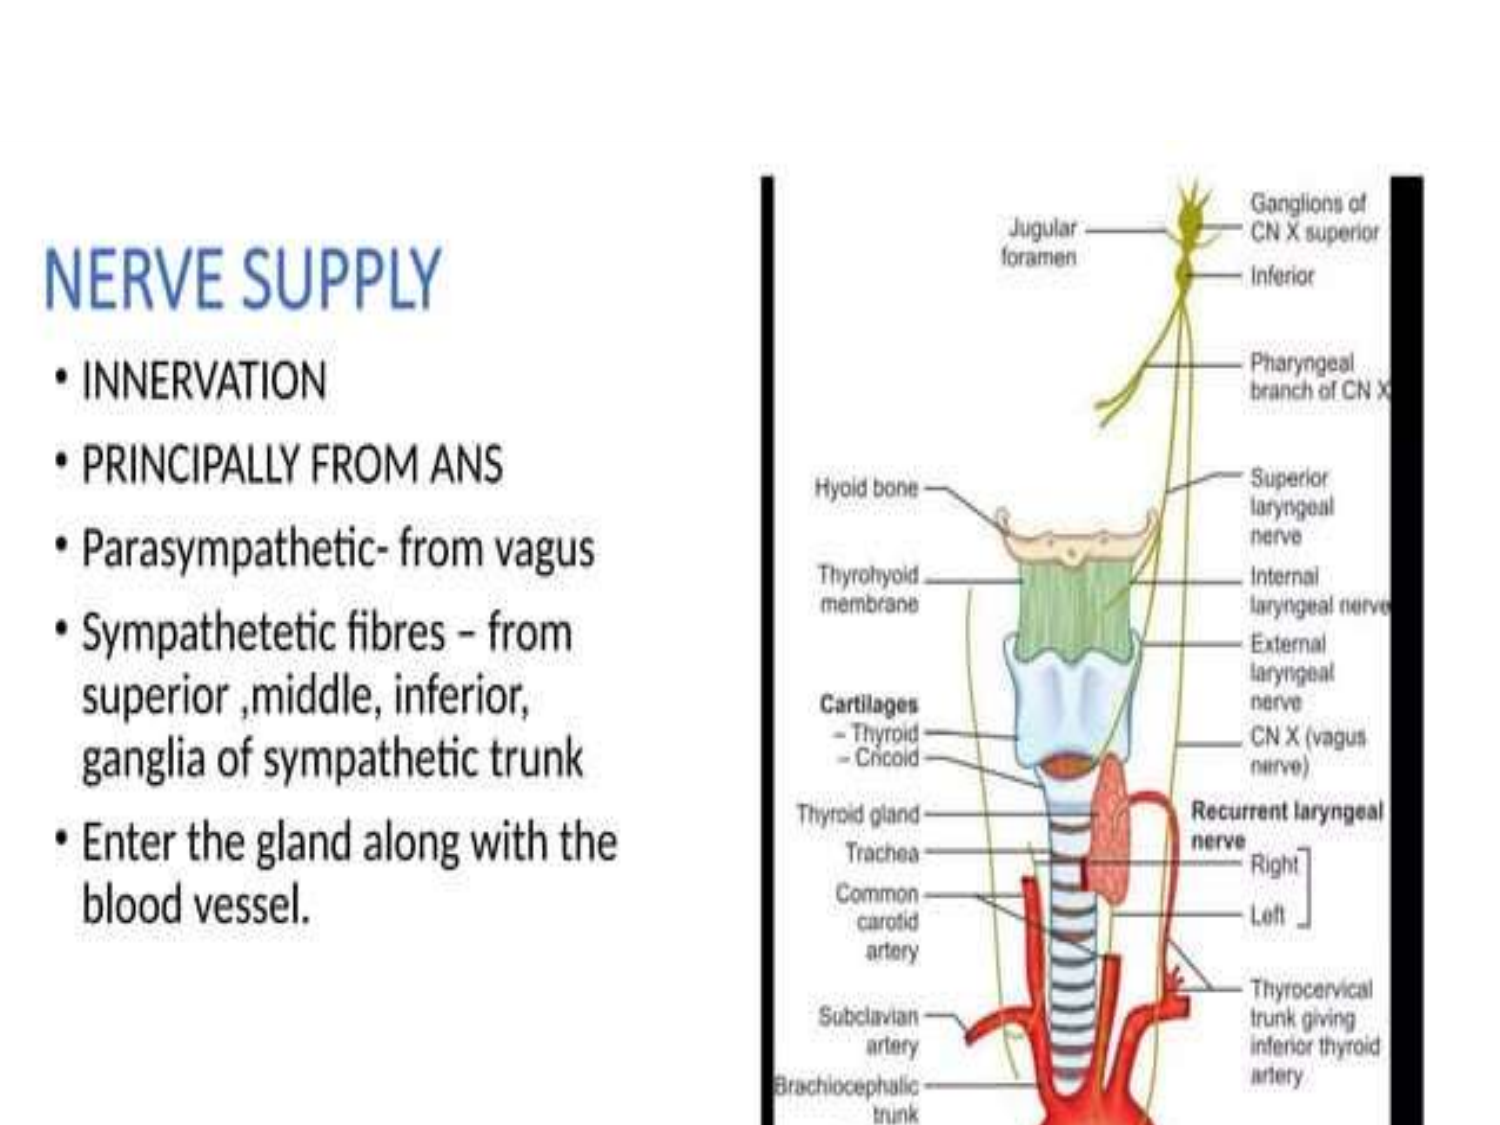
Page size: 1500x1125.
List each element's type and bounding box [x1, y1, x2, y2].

picture [0, 139, 1500, 1125]
